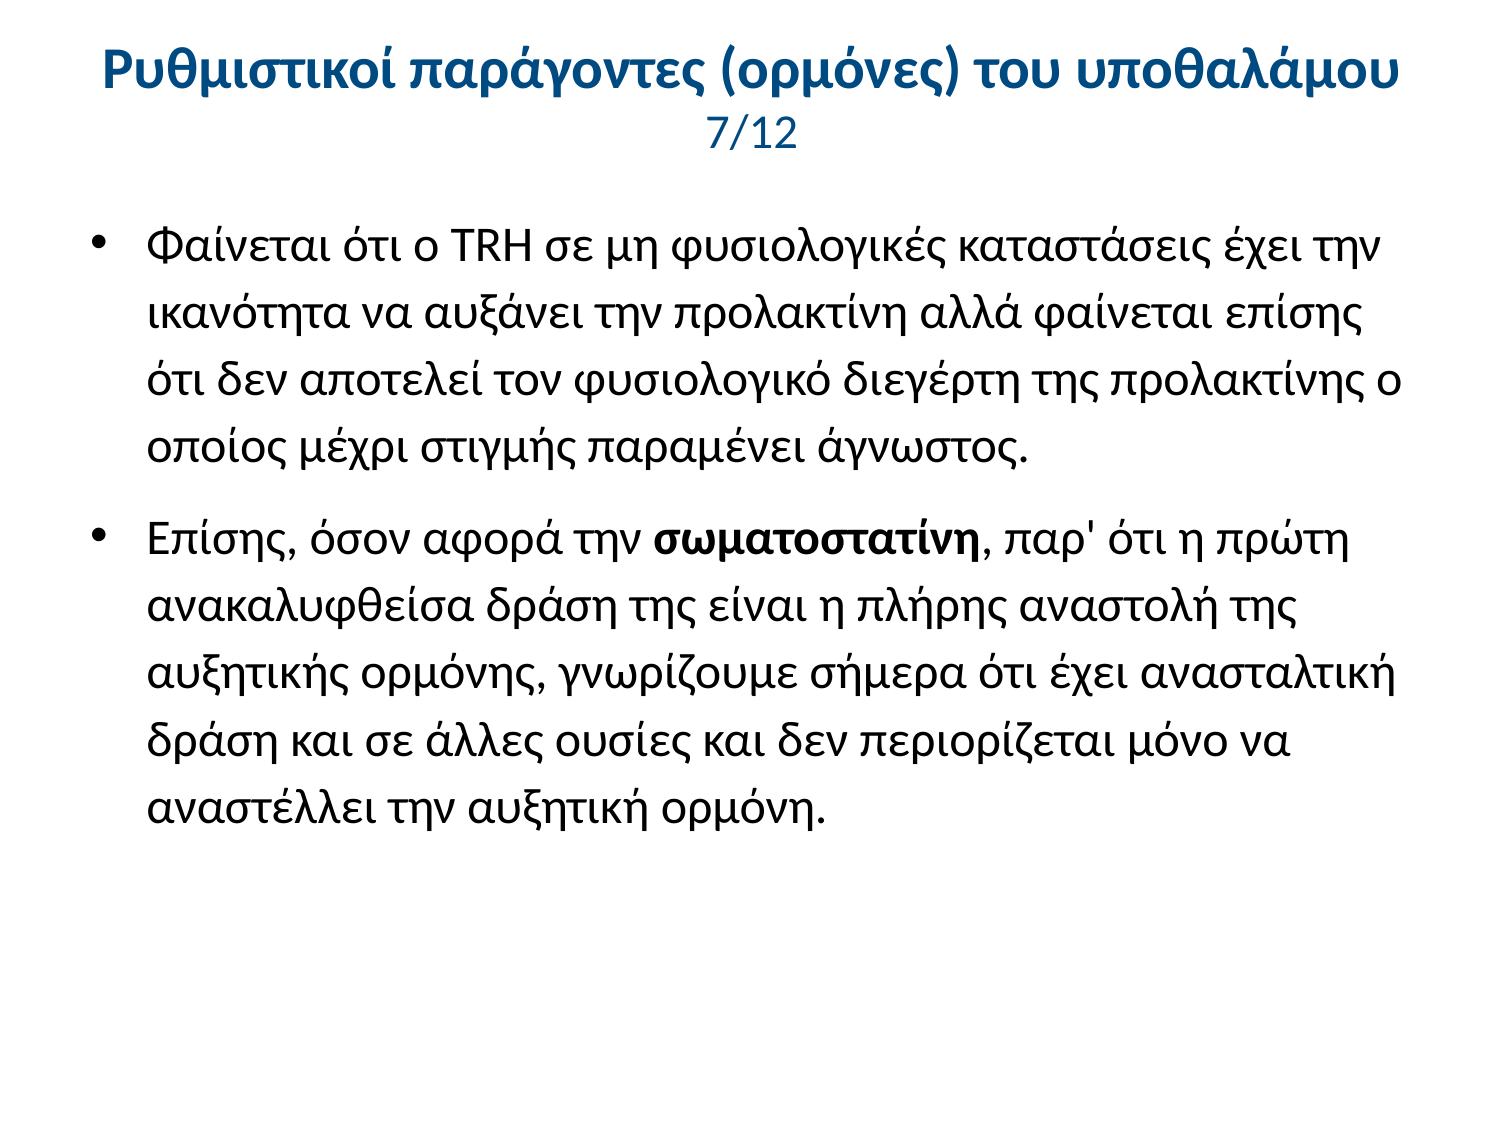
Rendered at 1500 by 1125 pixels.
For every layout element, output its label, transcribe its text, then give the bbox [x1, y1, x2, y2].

title Ρυθμιστικοί παράγοντες (ορμόνες) του υποθαλάμου 7/12 [76, 19, 1427, 169]
list Φαίνεται ότι ο TRH σε μη φυσιολογικές καταστάσεις έχει την ικανότητα να αυξάνει την προλακτίνη αλλά φαίνεται επίσης ότι δεν αποτελεί τον φυσιολογικό διεγέρτη της προλακτίνης ο οποίος μέχρι στιγμής παραμένει άγνωστος. Επίσης, όσον αφορά την σωματοστατίνη, παρ' ότι η πρώτη ανακαλυφθείσα δράση της είναι η πλήρης αναστολή της αυξητικής ορμόνης, γνωρίζουμε σήμερα ότι έχει ανασταλτική δράση και σε άλλες ουσίες και δεν περιορίζεται μόνο να αναστέλλει την αυξητική ορμόνη. [75, 196, 1425, 1024]
